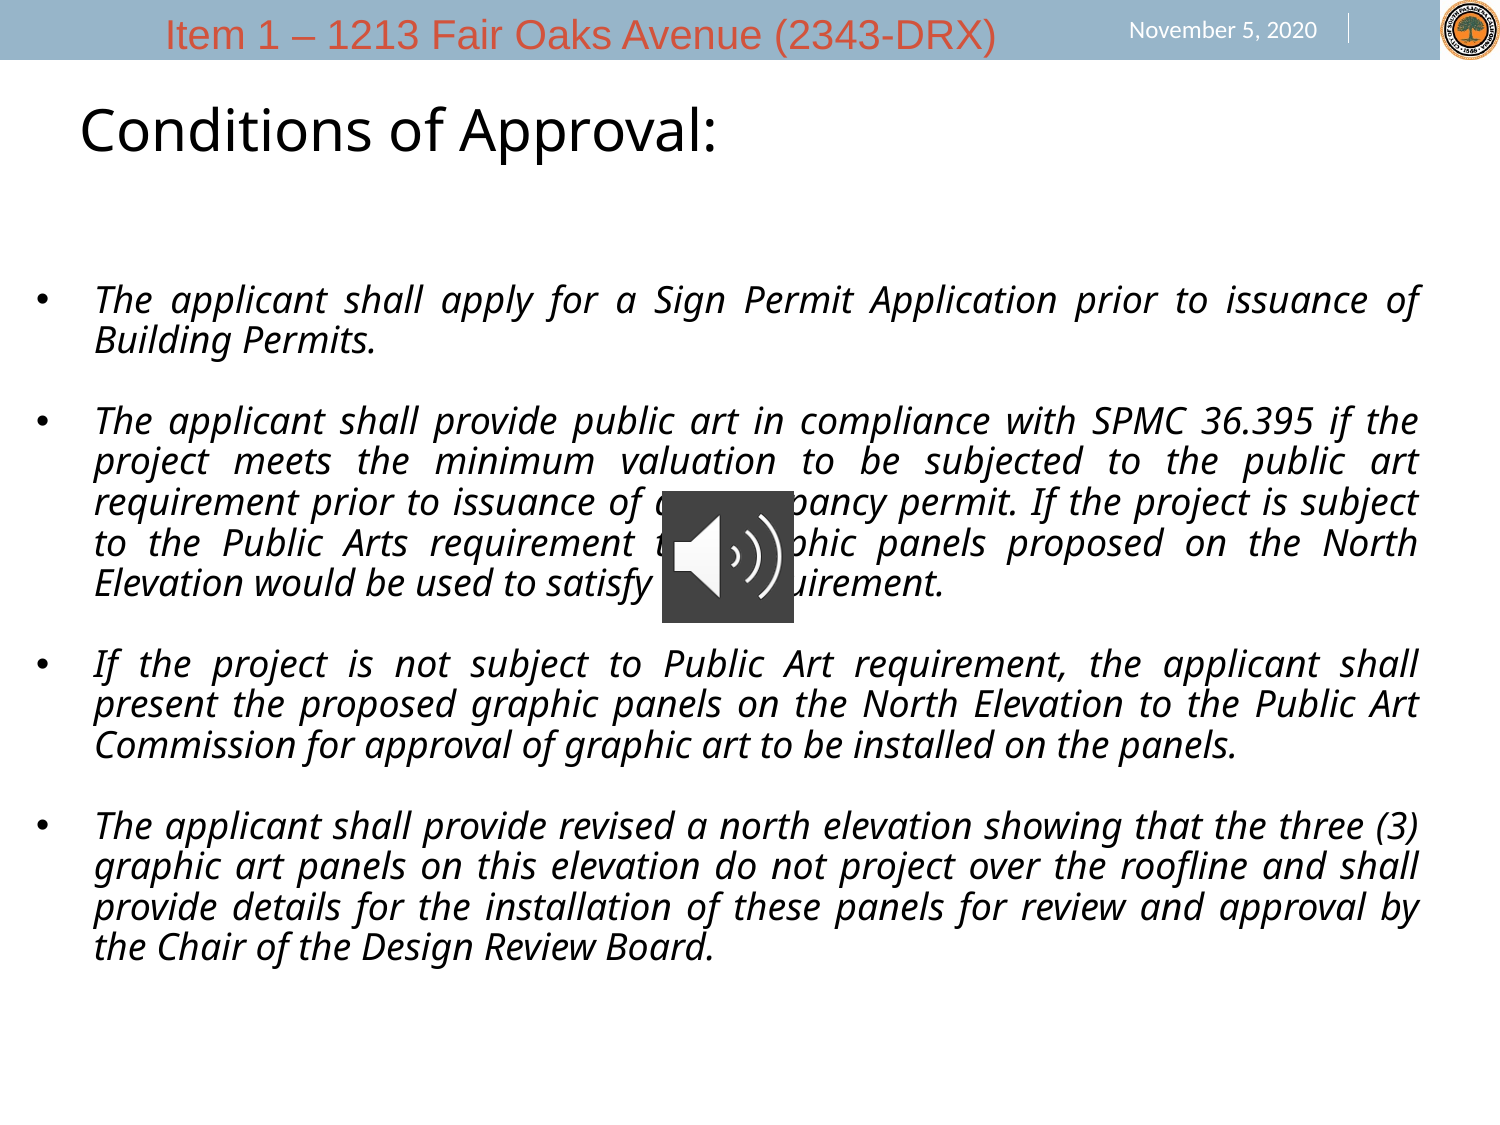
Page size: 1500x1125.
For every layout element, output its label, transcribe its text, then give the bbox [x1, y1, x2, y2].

picture [1440, 0, 1500, 60]
picture [661, 490, 795, 624]
text_box The applicant shall apply for a Sign Permit Application prior to issuance of Building Permits. The applicant shall provide public art in compliance with SPMC 36.395 if the project meets the minimum valuation to be subjected to the public art requirement prior to issuance of an occupancy permit. If the project is subject to the Public Arts requirement the graphic panels proposed on the North Elevation would be used to satisfy this requirement. If the project is not subject to Public Art requirement, the applicant shall present the proposed graphic panels on the North Elevation to the Public Art Commission for approval of graphic art to be installed on the panels. The applicant shall provide revised a north elevation showing that the three (3) graphic art panels on this elevation do not project over the roofline and shall provide details for the installation of these panels for review and approval by the Chair of the Design Review Board. [21, 145, 1436, 1125]
text_box Conditions of Approval: [64, 145, 1097, 191]
